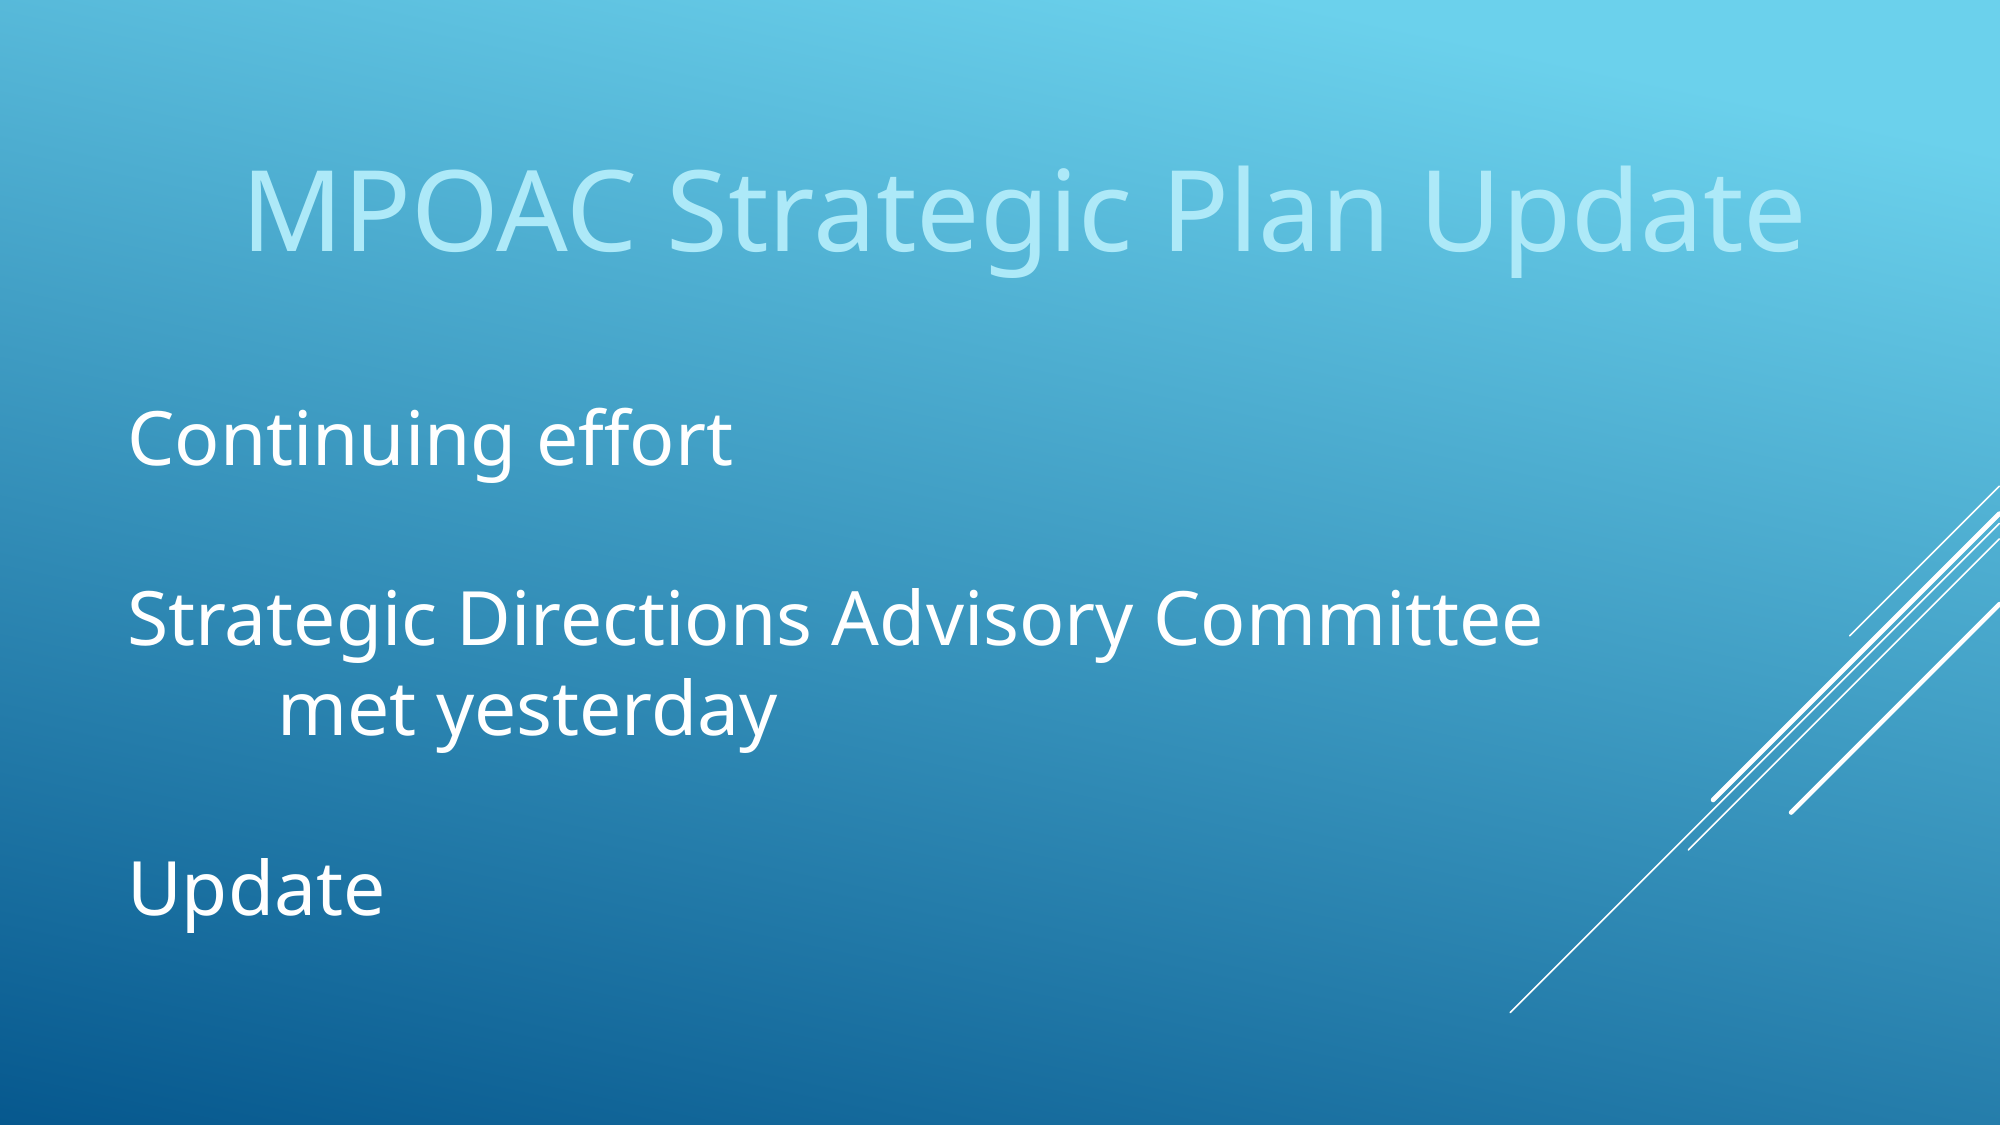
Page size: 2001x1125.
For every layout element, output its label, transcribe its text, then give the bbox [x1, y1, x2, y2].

list MPOAC Strategic Plan Update [112, 112, 1938, 300]
title Continuing effort Strategic Directions Advisory Committee met yesterday Update [112, 337, 1959, 984]
